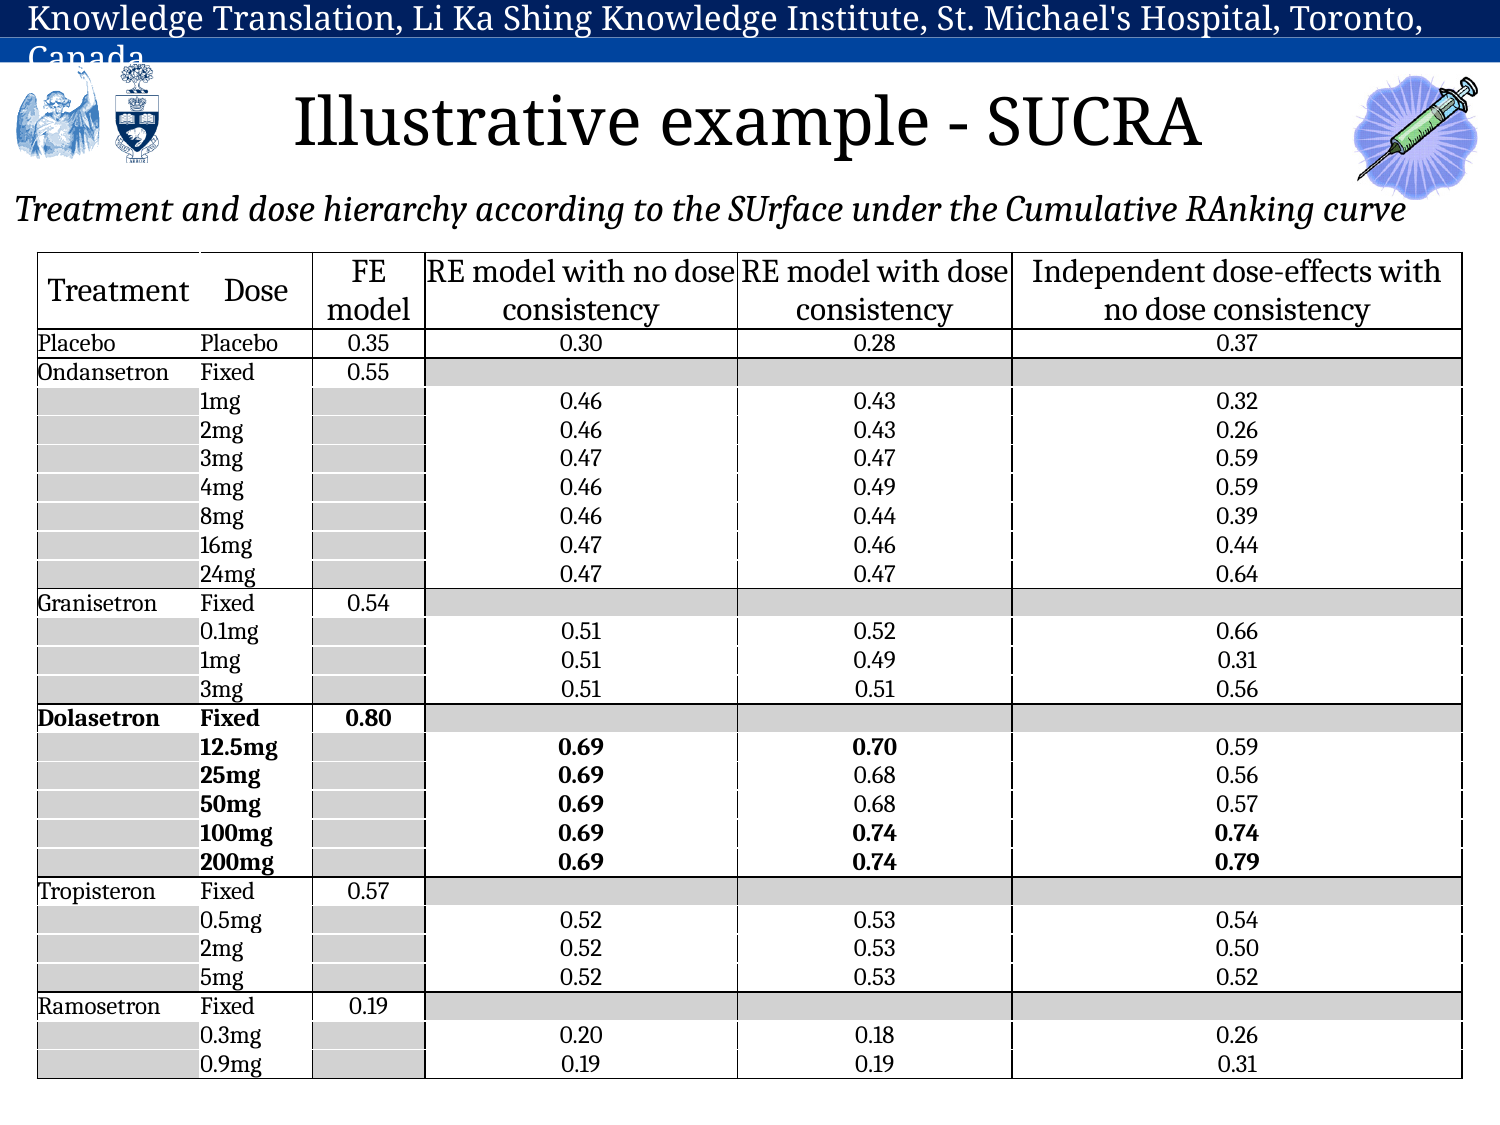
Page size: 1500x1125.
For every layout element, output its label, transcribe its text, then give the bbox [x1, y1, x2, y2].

table_cell 0.55 [313, 359, 424, 386]
table_cell [1013, 878, 1461, 905]
table_cell [38, 964, 199, 991]
table_cell [38, 618, 199, 645]
table_cell 0.68 [738, 762, 1011, 789]
table_cell 0.9mg [201, 1050, 312, 1078]
table_cell 0.31 [1013, 1050, 1461, 1078]
table_cell 0.3mg [201, 1022, 312, 1049]
table_cell [1013, 993, 1461, 1020]
table_cell 0.52 [426, 964, 737, 991]
table_cell 0.53 [738, 935, 1011, 962]
table_cell [38, 676, 199, 703]
table_cell Fixed [201, 705, 312, 732]
table_cell 0.52 [426, 906, 737, 933]
table_cell [426, 589, 737, 616]
table_cell [38, 445, 199, 472]
table_cell 0.69 [426, 733, 737, 761]
title Illustrative example - SUCRA [73, 62, 1424, 176]
table_cell 0.31 [1013, 647, 1461, 674]
table_cell 0.35 [313, 330, 424, 357]
table_cell Placebo [38, 330, 199, 357]
table_cell 0.1mg [201, 618, 312, 645]
table_cell 25mg [201, 762, 312, 789]
table_cell [426, 705, 737, 732]
table_cell [313, 820, 424, 847]
picture [15, 63, 73, 163]
table_cell 0.47 [738, 561, 1011, 588]
table_cell [738, 878, 1011, 905]
table_cell [313, 676, 424, 703]
table_cell 0.28 [738, 330, 1011, 357]
table_cell 0.46 [738, 532, 1011, 559]
table_cell [313, 445, 424, 472]
table_cell [313, 647, 424, 674]
table_cell [313, 1022, 424, 1049]
table_cell 0.59 [1013, 445, 1461, 472]
table_cell 0.47 [426, 561, 737, 588]
table_cell 0.52 [738, 618, 1011, 645]
table_cell 0.79 [1013, 849, 1461, 876]
table_cell [313, 416, 424, 444]
table_cell 0.49 [738, 647, 1011, 674]
table_cell 24mg [201, 561, 312, 588]
table_cell Fixed [201, 589, 312, 616]
table_cell 0.56 [1013, 676, 1461, 703]
table_cell 0.46 [426, 388, 737, 415]
table_header RE model with no dose consistency [426, 253, 737, 328]
table_cell [426, 359, 737, 386]
table_header Dose [201, 253, 312, 328]
table_cell 0.20 [426, 1022, 737, 1049]
table_cell Fixed [201, 359, 312, 386]
table_cell [738, 589, 1011, 616]
table_cell 50mg [201, 791, 312, 818]
table_cell 0.68 [738, 791, 1011, 818]
table_cell Fixed [201, 878, 312, 905]
table_cell 0.43 [738, 416, 1011, 444]
table_cell [38, 532, 199, 559]
table_cell Fixed [201, 993, 312, 1020]
table_cell 0.46 [426, 503, 737, 530]
table_cell 0.59 [1013, 733, 1461, 761]
table_cell 0.66 [1013, 618, 1461, 645]
table_cell Placebo [201, 330, 312, 357]
table_cell 0.51 [738, 676, 1011, 703]
text_box Treatment and dose hierarchy according to the SUrface under the Cumulative RAnking curve [0, 176, 1488, 237]
table_cell 0.50 [1013, 935, 1461, 962]
table_cell 0.47 [738, 445, 1011, 472]
table_header FE model [313, 253, 424, 328]
table_cell 0.57 [1013, 791, 1461, 818]
table_cell 0.53 [738, 906, 1011, 933]
table_cell [38, 791, 199, 818]
table_cell [38, 416, 199, 444]
table_cell [1013, 705, 1461, 732]
table_cell 0.69 [426, 820, 737, 847]
picture [1351, 74, 1479, 201]
table_cell [313, 388, 424, 415]
table_cell 0.47 [426, 445, 737, 472]
table_cell [313, 964, 424, 991]
table_cell 0.18 [738, 1022, 1011, 1049]
table_cell [313, 474, 424, 501]
table_cell 4mg [201, 474, 312, 501]
table_cell 0.46 [426, 416, 737, 444]
table_cell 0.70 [738, 733, 1011, 761]
table_cell 0.54 [313, 589, 424, 616]
table_cell [38, 849, 199, 876]
table_cell 0.54 [1013, 906, 1461, 933]
table_cell [38, 474, 199, 501]
table_cell [313, 1050, 424, 1078]
table_cell 0.64 [1013, 561, 1461, 588]
table_cell [38, 733, 199, 761]
table_cell 1mg [201, 647, 312, 674]
table_cell [313, 935, 424, 962]
table_cell 0.32 [1013, 388, 1461, 415]
table_cell 8mg [201, 503, 312, 530]
table_cell [738, 705, 1011, 732]
table_cell 200mg [201, 849, 312, 876]
table_cell 0.51 [426, 618, 737, 645]
table_cell 0.52 [1013, 964, 1461, 991]
table_cell 0.44 [1013, 532, 1461, 559]
table_header Treatment [38, 253, 199, 328]
table_cell 0.52 [426, 935, 737, 962]
table_cell [313, 762, 424, 789]
table_cell 3mg [201, 676, 312, 703]
table_cell [1013, 359, 1461, 386]
table_cell 2mg [201, 935, 312, 962]
table_cell [426, 878, 737, 905]
table_cell 0.51 [426, 647, 737, 674]
table_cell [313, 532, 424, 559]
table_cell 0.26 [1013, 1022, 1461, 1049]
table_cell 0.19 [313, 993, 424, 1020]
table_header RE model with dose consistency [738, 253, 1011, 328]
table_cell 1mg [201, 388, 312, 415]
table_cell [38, 1022, 199, 1049]
table_cell [313, 733, 424, 761]
table_cell [313, 561, 424, 588]
table_cell 0.37 [1013, 330, 1461, 357]
table_cell Ramosetron [38, 993, 199, 1020]
table_cell 0.69 [426, 762, 737, 789]
table_cell 100mg [201, 820, 312, 847]
table_cell 0.69 [426, 849, 737, 876]
table_cell 5mg [201, 964, 312, 991]
table_cell 0.51 [426, 676, 737, 703]
table_cell [38, 762, 199, 789]
table_cell 0.74 [1013, 820, 1461, 847]
table_cell 12.5mg [201, 733, 312, 761]
table_header Independent dose-effects with no dose consistency [1013, 253, 1461, 328]
table_cell 0.30 [426, 330, 737, 357]
table_cell 0.19 [426, 1050, 737, 1078]
table_cell [313, 791, 424, 818]
table_cell 0.39 [1013, 503, 1461, 530]
table_cell 0.26 [1013, 416, 1461, 444]
text_box [1174, 835, 1500, 1125]
table_cell 0.47 [426, 532, 737, 559]
table_cell Dolasetron [38, 705, 199, 732]
table_cell 0.44 [738, 503, 1011, 530]
table_cell 0.56 [1013, 762, 1461, 789]
table_cell [1013, 589, 1461, 616]
table_cell 0.69 [426, 791, 737, 818]
table_cell 0.57 [313, 878, 424, 905]
table_cell 0.80 [313, 705, 424, 732]
table_cell Tropisteron [38, 878, 199, 905]
table_cell [38, 388, 199, 415]
table_cell 0.59 [1013, 474, 1461, 501]
table_cell [313, 503, 424, 530]
table_cell [738, 993, 1011, 1020]
table_cell 16mg [201, 532, 312, 559]
table_cell Granisetron [38, 589, 199, 616]
table_cell Ondansetron [38, 359, 199, 386]
table_cell [313, 618, 424, 645]
table_cell [313, 849, 424, 876]
table_cell 0.19 [738, 1050, 1011, 1078]
table_cell [38, 561, 199, 588]
table_cell 2mg [201, 416, 312, 444]
table_cell [38, 503, 199, 530]
table_cell 0.49 [738, 474, 1011, 501]
table_cell 0.74 [738, 820, 1011, 847]
table_cell [426, 993, 737, 1020]
table_cell [38, 647, 199, 674]
table_cell 0.46 [426, 474, 737, 501]
table_cell 0.53 [738, 964, 1011, 991]
table_cell [38, 906, 199, 933]
table_cell [738, 359, 1011, 386]
table_cell [38, 935, 199, 962]
table_cell 0.74 [738, 849, 1011, 876]
table_cell [313, 906, 424, 933]
table_cell 0.43 [738, 388, 1011, 415]
table_cell [38, 820, 199, 847]
table_cell [38, 1050, 199, 1078]
table_cell 0.5mg [201, 906, 312, 933]
table_cell 3mg [201, 445, 312, 472]
